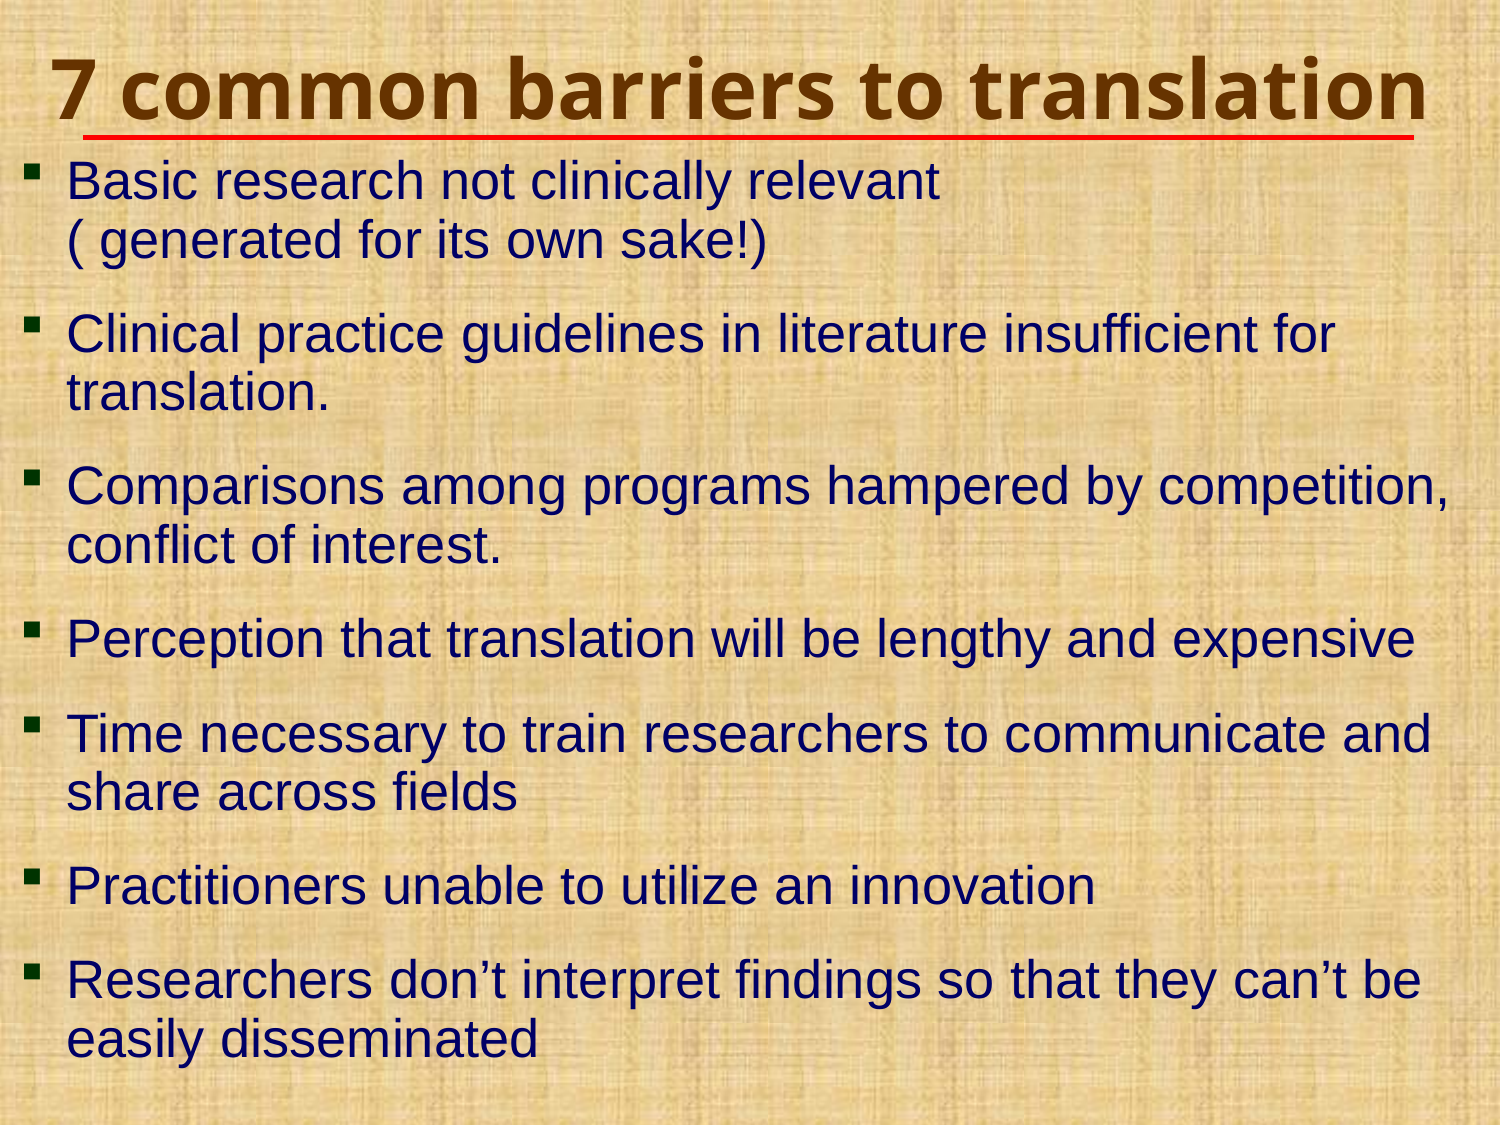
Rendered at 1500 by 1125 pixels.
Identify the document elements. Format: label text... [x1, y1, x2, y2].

list Basic research not clinically relevant ( generated for its own sake!) Clinical practice guidelines in literature insufficient for translation. Comparisons among programs hampered by competition, conflict of interest. Perception that translation will be lengthy and expensive Time necessary to train researchers to communicate and share across fields Practitioners unable to utilize an innovation Researchers don’t interpret findings so that they can’t be easily disseminated [0, 145, 1489, 1009]
title 7 common barriers to translation [34, 23, 1473, 145]
picture [0, 0, 1500, 1125]
